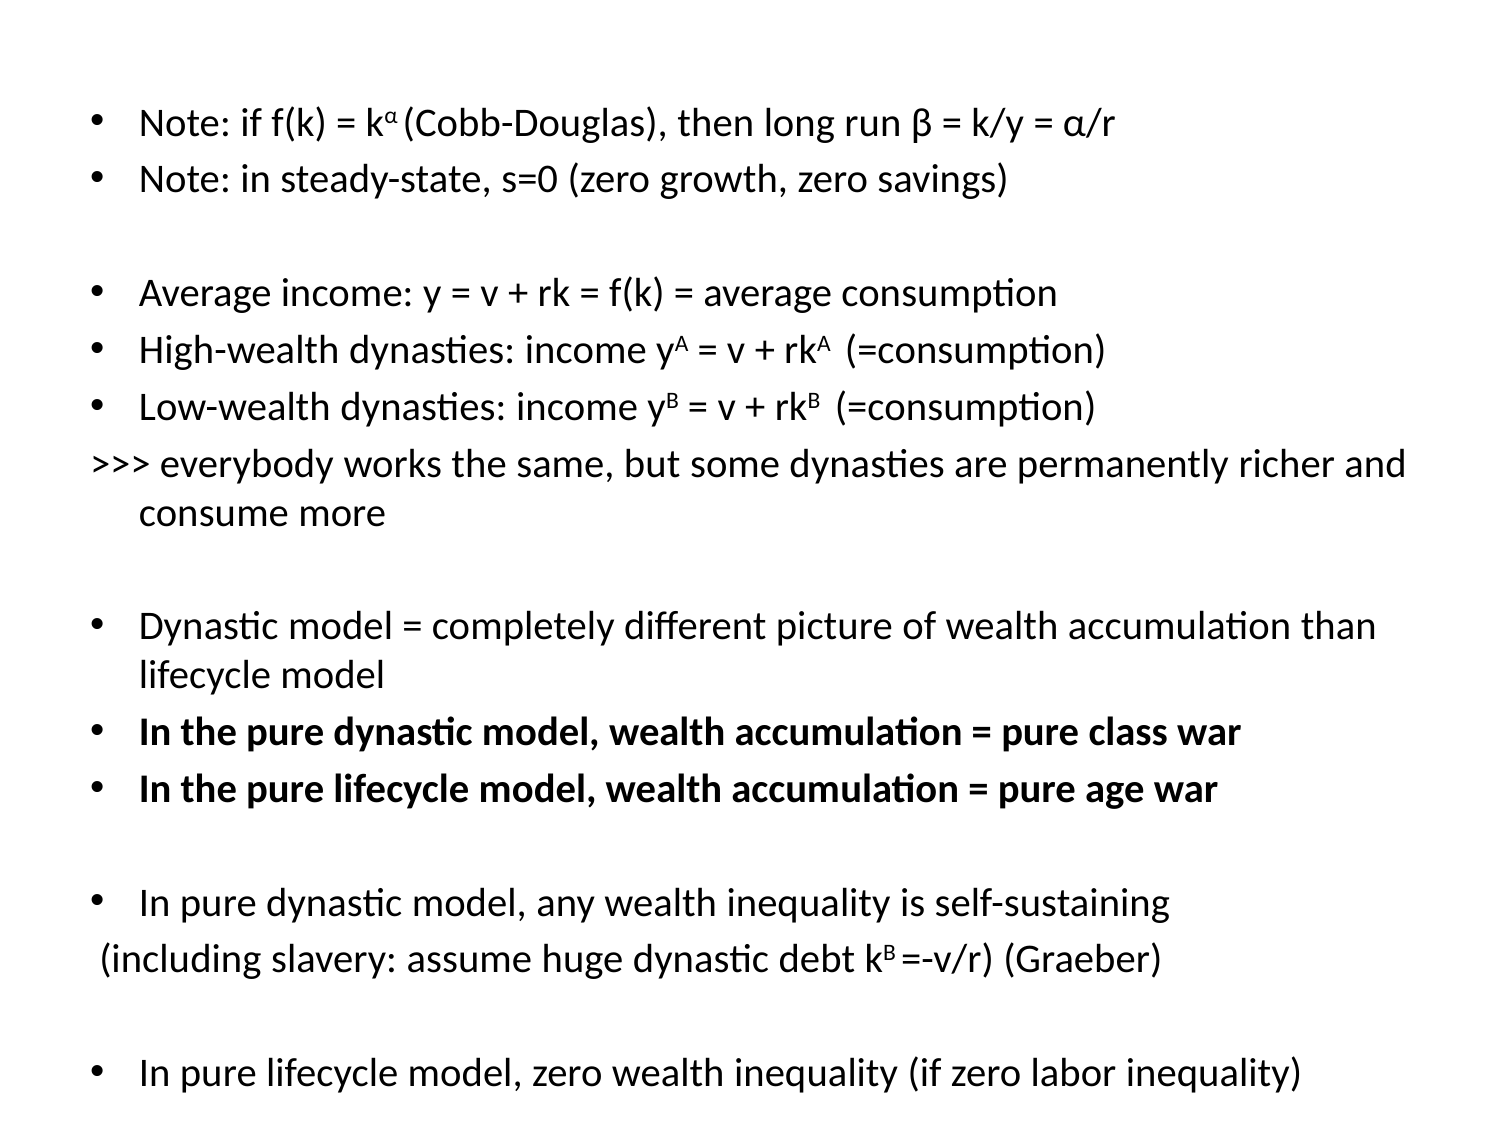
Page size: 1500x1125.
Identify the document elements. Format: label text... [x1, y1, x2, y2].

list Note: if f(k) = kα (Cobb-Douglas), then long run β = k/y = α/r Note: in steady-state, s=0 (zero growth, zero savings) Average income: y = v + rk = f(k) = average consumption High-wealth dynasties: income yA = v + rkA (=consumption) Low-wealth dynasties: income yB = v + rkB (=consumption) >>> everybody works the same, but some dynasties are permanently richer and consume more Dynastic model = completely different picture of wealth accumulation than lifecycle model In the pure dynastic model, wealth accumulation = pure class war In the pure lifecycle model, wealth accumulation = pure age war In pure dynastic model, any wealth inequality is self-sustaining (including slavery: assume huge dynastic debt kB =-v/r) (Graeber) In pure lifecycle model, zero wealth inequality (if zero labor inequality) [75, 30, 1471, 1106]
